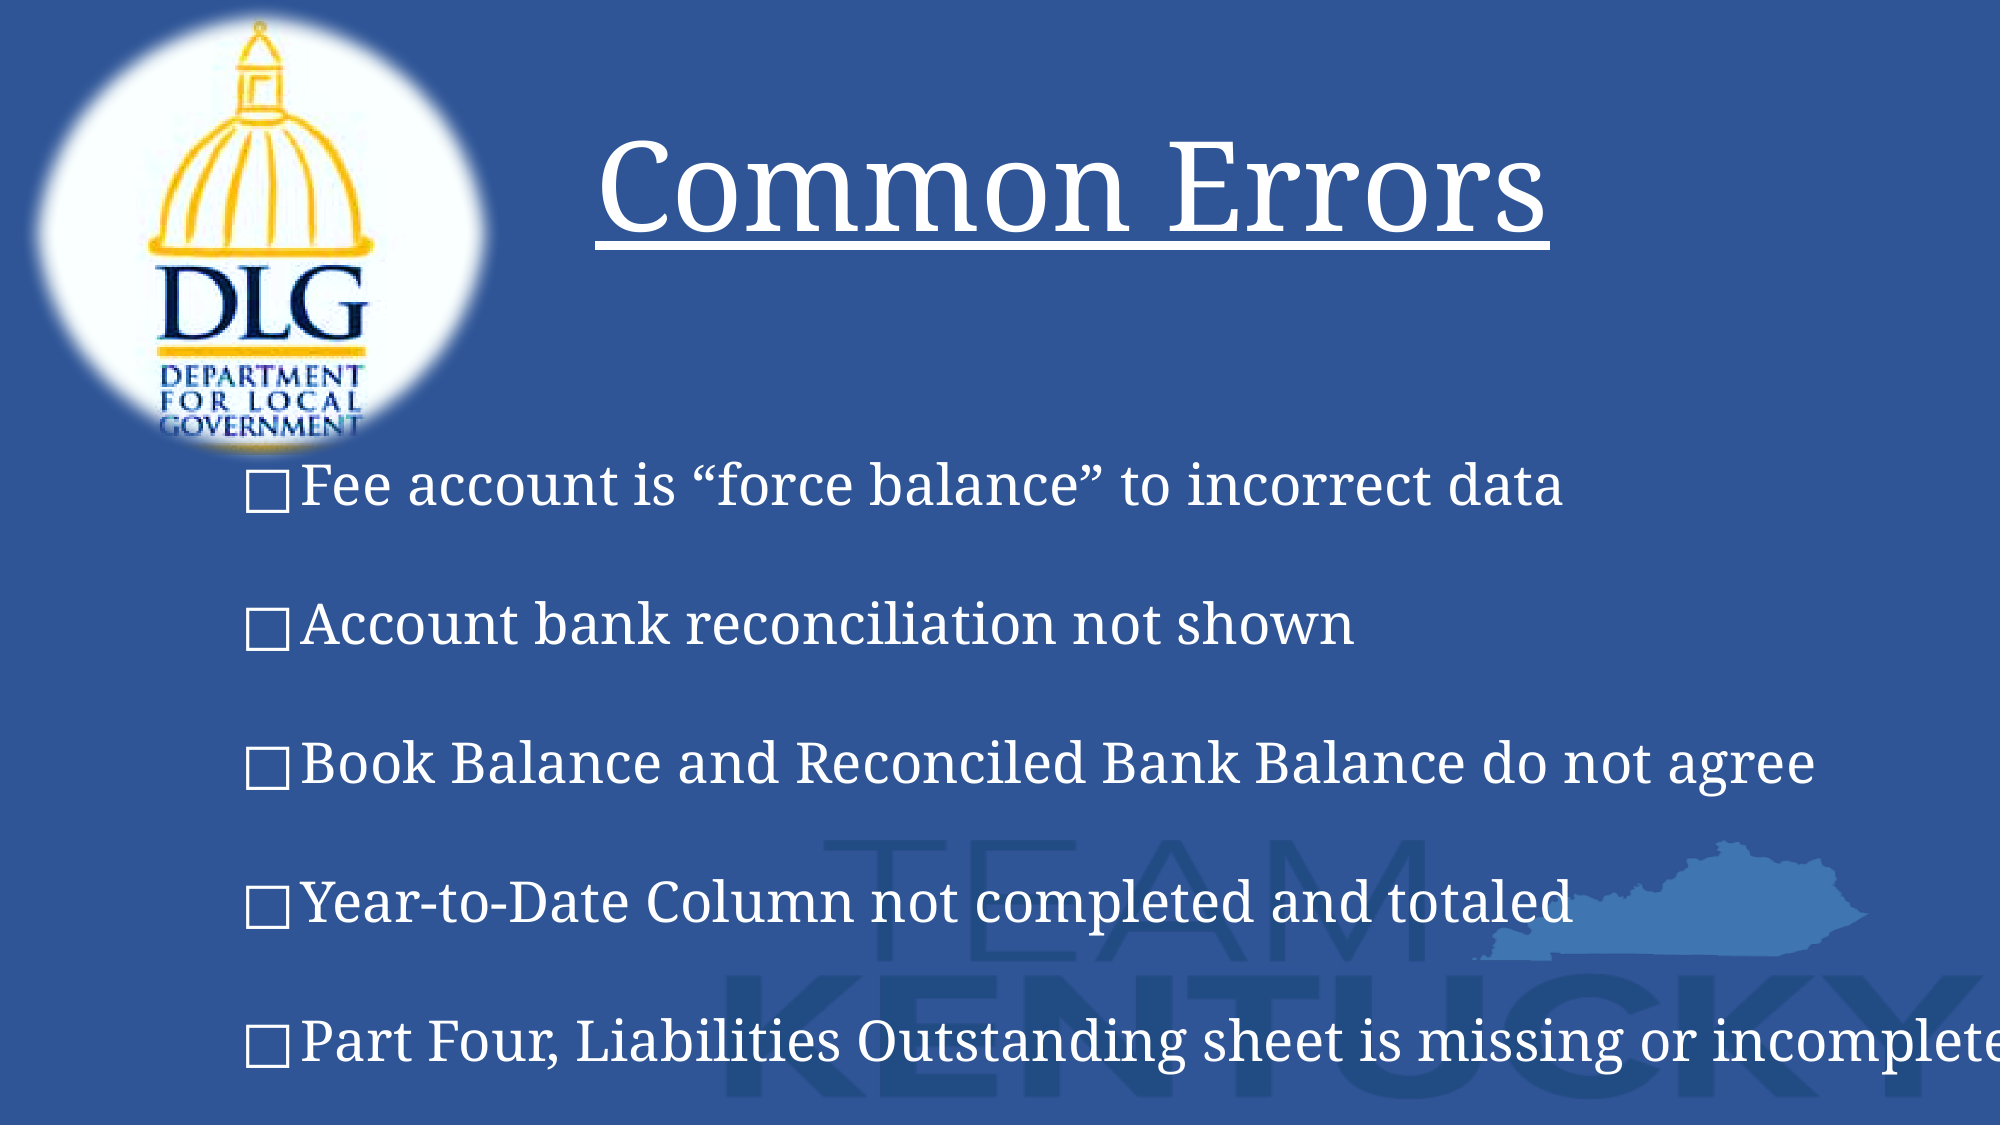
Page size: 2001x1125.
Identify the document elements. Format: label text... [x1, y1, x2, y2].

title Common Errors [580, 82, 1863, 300]
picture [41, 21, 481, 411]
list Fee account is “force balance” to incorrect data Account bank reconciliation not shown Book Balance and Reconciled Bank Balance do not agree Year-to-Date Column not completed and totaled Part Four, Liabilities Outstanding sheet is missing or incomplete [150, 375, 2000, 1125]
